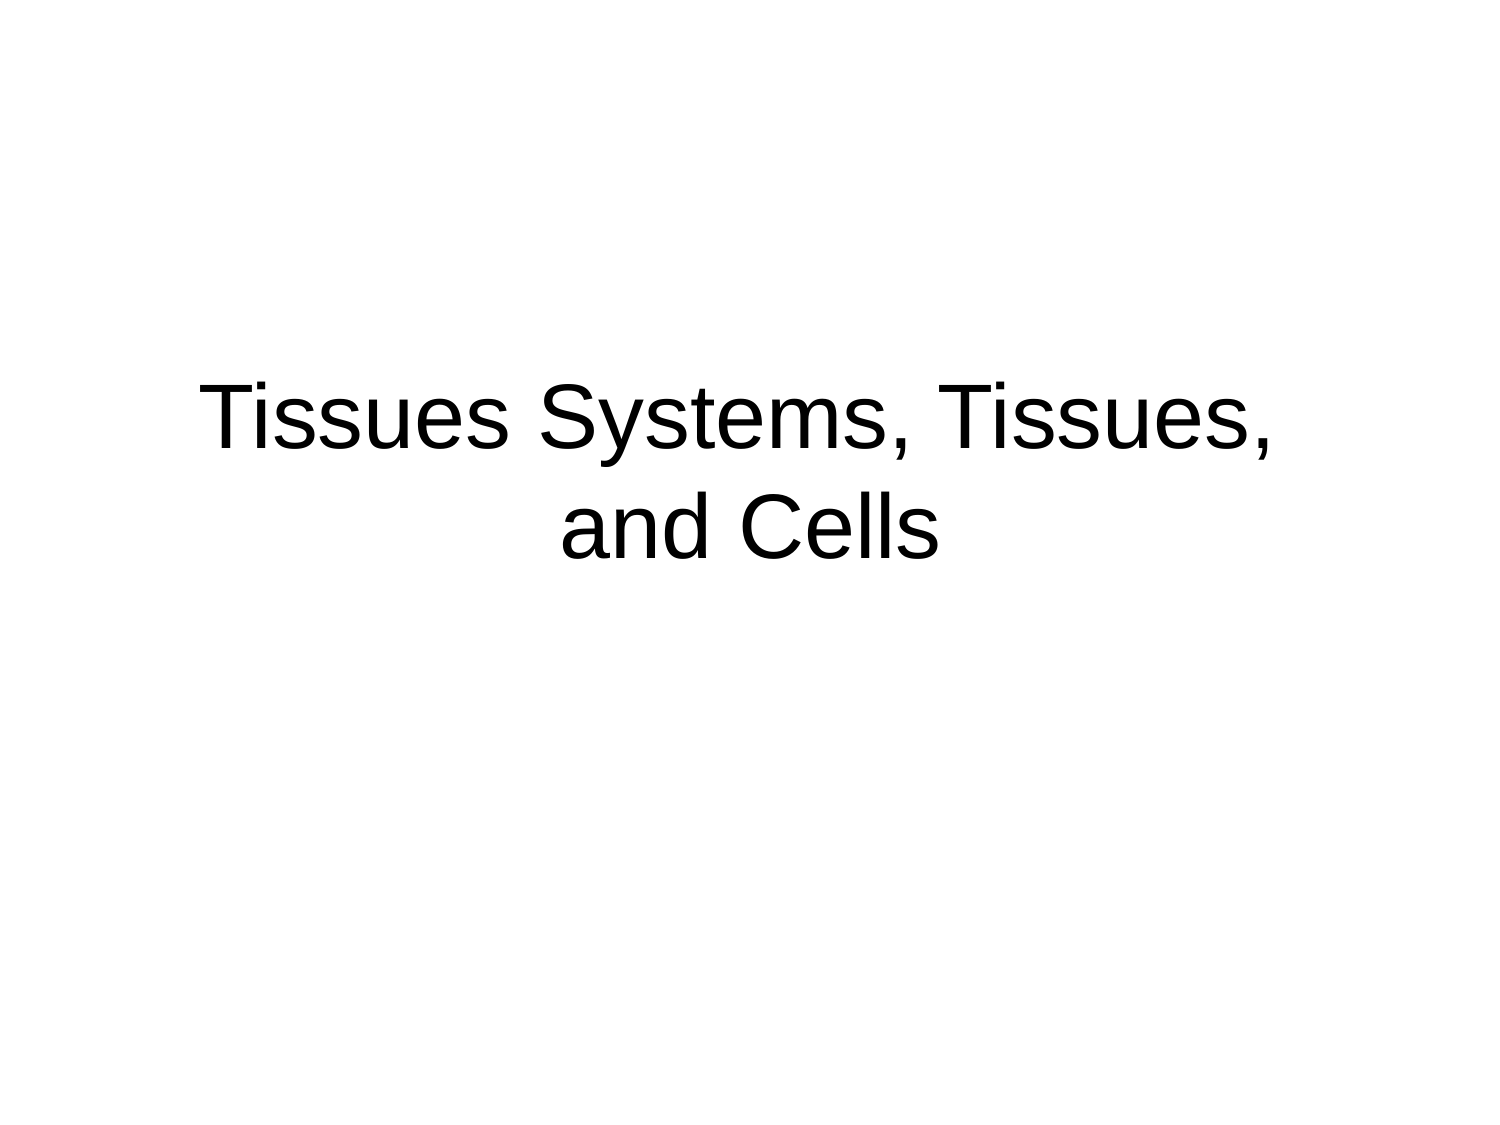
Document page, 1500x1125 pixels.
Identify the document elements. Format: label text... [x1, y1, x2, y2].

text_box Tissues Systems, Tissues, and Cells [184, 349, 1319, 584]
